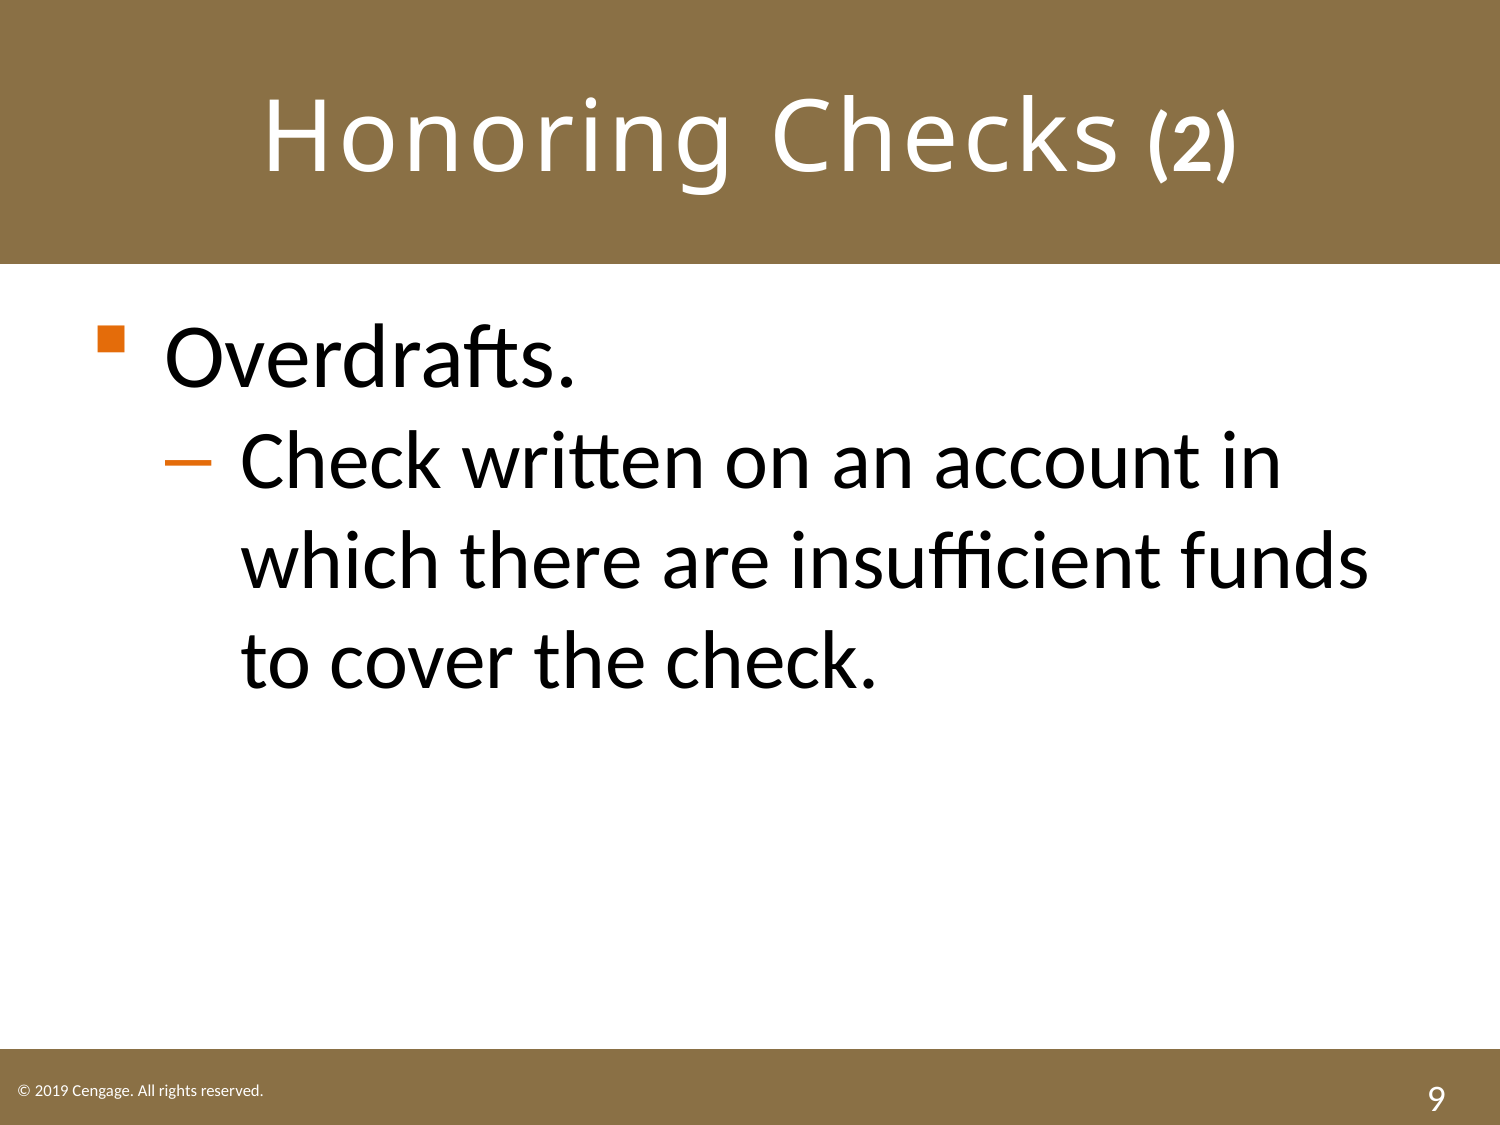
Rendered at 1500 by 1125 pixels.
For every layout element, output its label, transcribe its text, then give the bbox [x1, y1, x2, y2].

title Honoring Checks (2) [0, 0, 1500, 264]
slide_number 9 [1110, 1074, 1461, 1119]
list Overdrafts. Check written on an account in which there are insufficient funds to cover the check. [75, 287, 1413, 1125]
